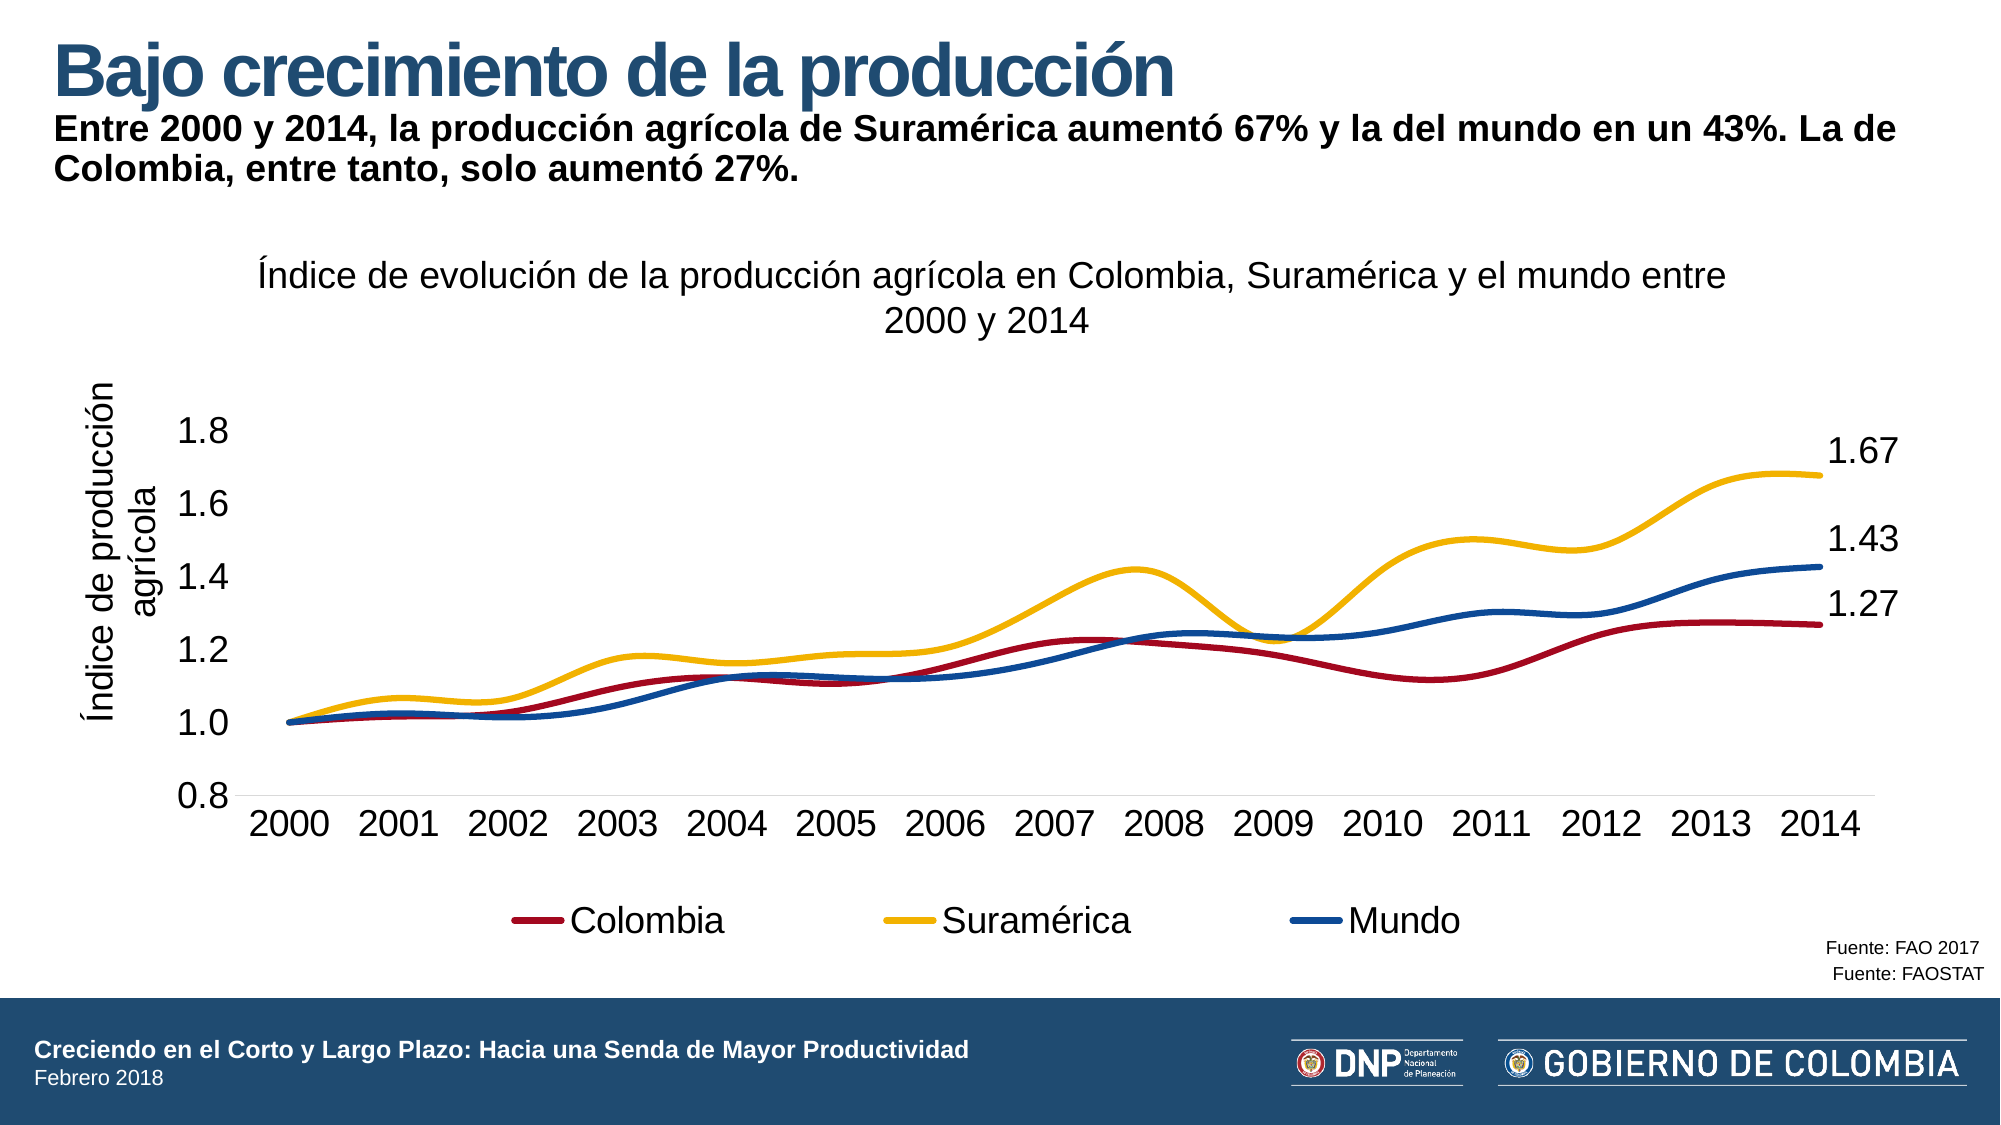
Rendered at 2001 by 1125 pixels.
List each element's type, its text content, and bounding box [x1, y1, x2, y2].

list Fuente: FAO 2017 [1531, 926, 2000, 969]
text_box Bajo crecimiento de la producción [38, 24, 2000, 117]
chart [38, 337, 1937, 958]
text_box Índice de evolución de la producción agrícola en Colombia, Suramérica y el mundo entre 2000 y 2014 [220, 243, 1765, 337]
text_box Entre 2000 y 2014, la producción agrícola de Suramérica aumentó 67% y la del mundo en un 43%. La de Colombia, entre tanto, solo aumentó 27%. [38, 101, 1965, 186]
picture [1291, 1039, 1967, 1086]
text_box Fuente: FAOSTAT [143, 958, 2000, 999]
